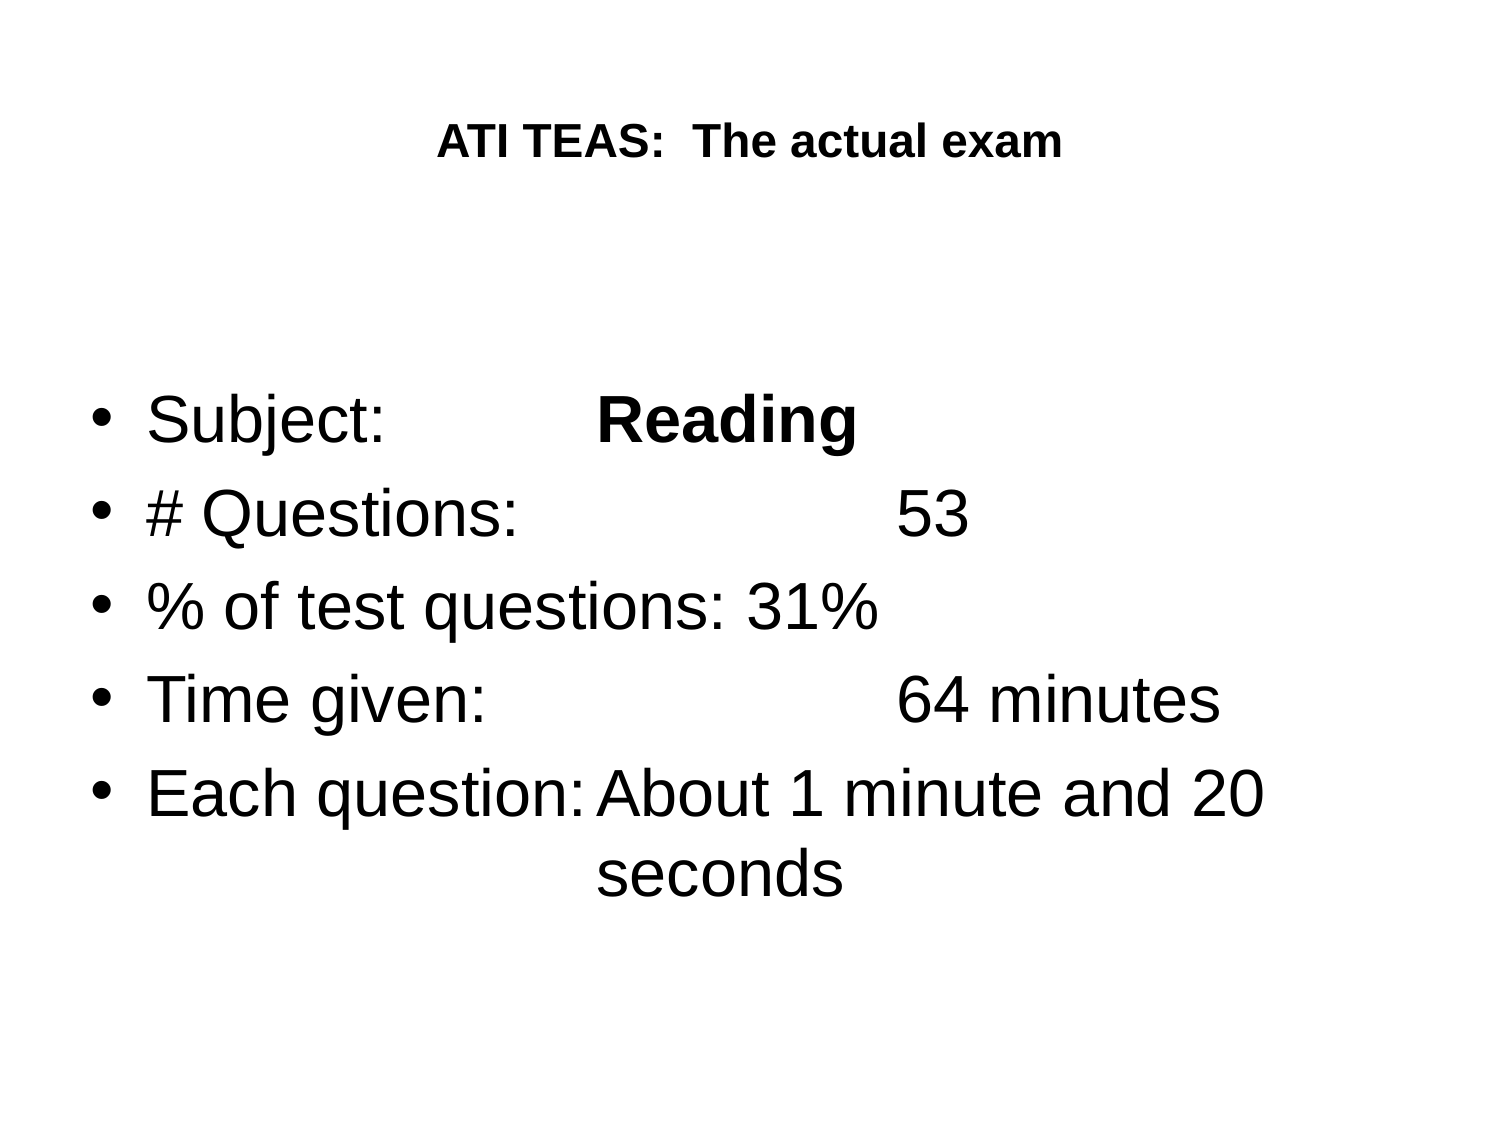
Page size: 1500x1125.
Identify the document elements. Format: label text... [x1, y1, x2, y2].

list Subject: Reading # Questions: 53 % of test questions: 31% Time given: 64 minutes Each question: About 1 minute and 20 seconds [75, 275, 1425, 1018]
title ATI TEAS: The actual exam [75, 45, 1425, 233]
